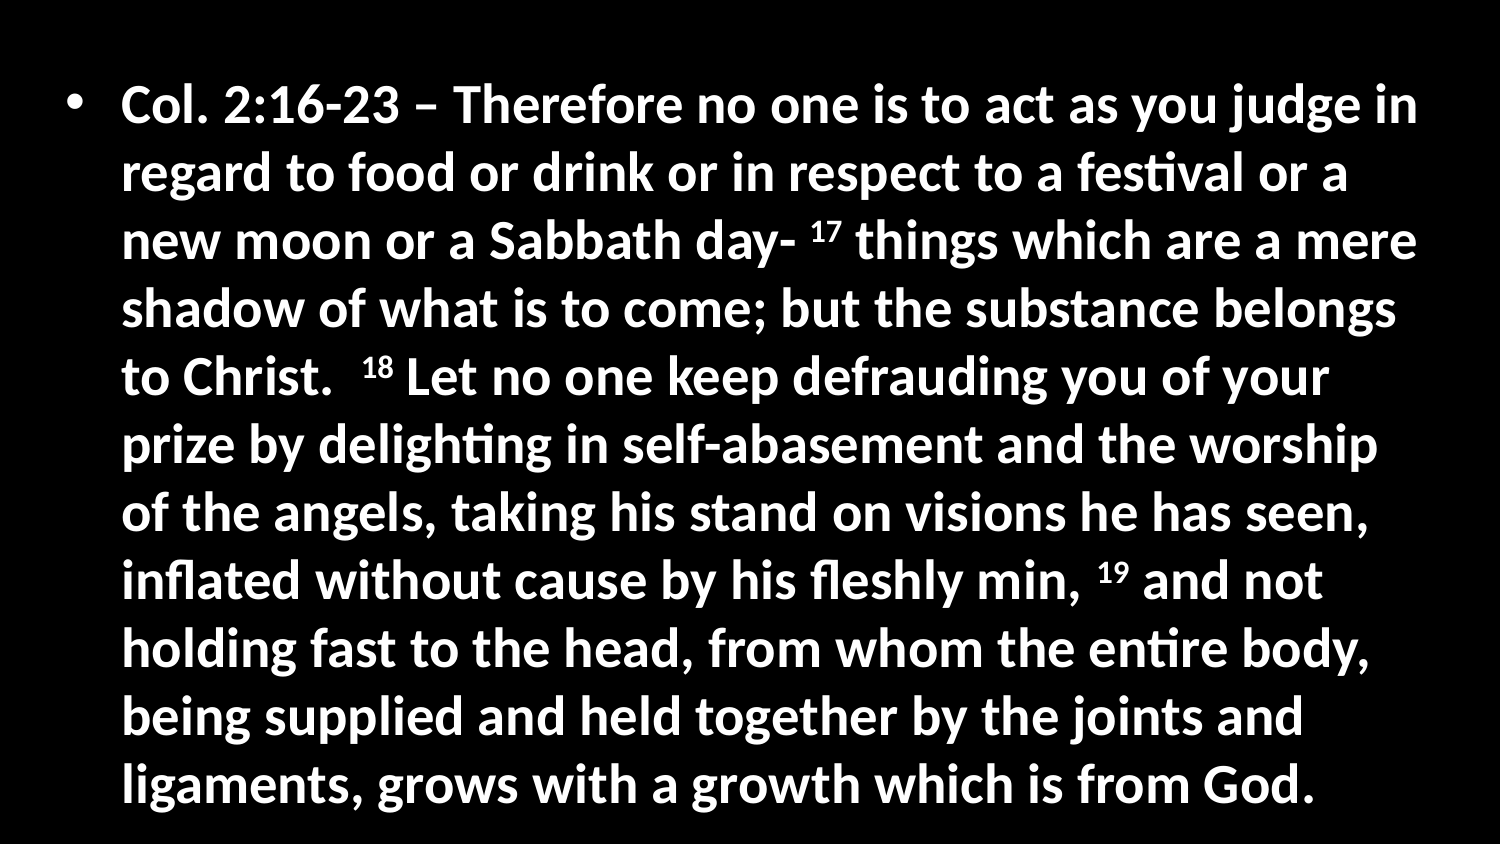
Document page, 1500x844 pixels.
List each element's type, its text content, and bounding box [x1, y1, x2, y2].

list Col. 2:16-23 – Therefore no one is to act as you judge in regard to food or drink or in respect to a festival or a new moon or a Sabbath day- 17 things which are a mere shadow of what is to come; but the substance belongs to Christ. 18 Let no one keep defrauding you of your prize by delighting in self-abasement and the worship of the angels, taking his stand on visions he has seen, inflated without cause by his fleshly min, 19 and not holding fast to the head, from whom the entire body, being supplied and held together by the joints and ligaments, grows with a growth which is from God. [50, 59, 1438, 844]
